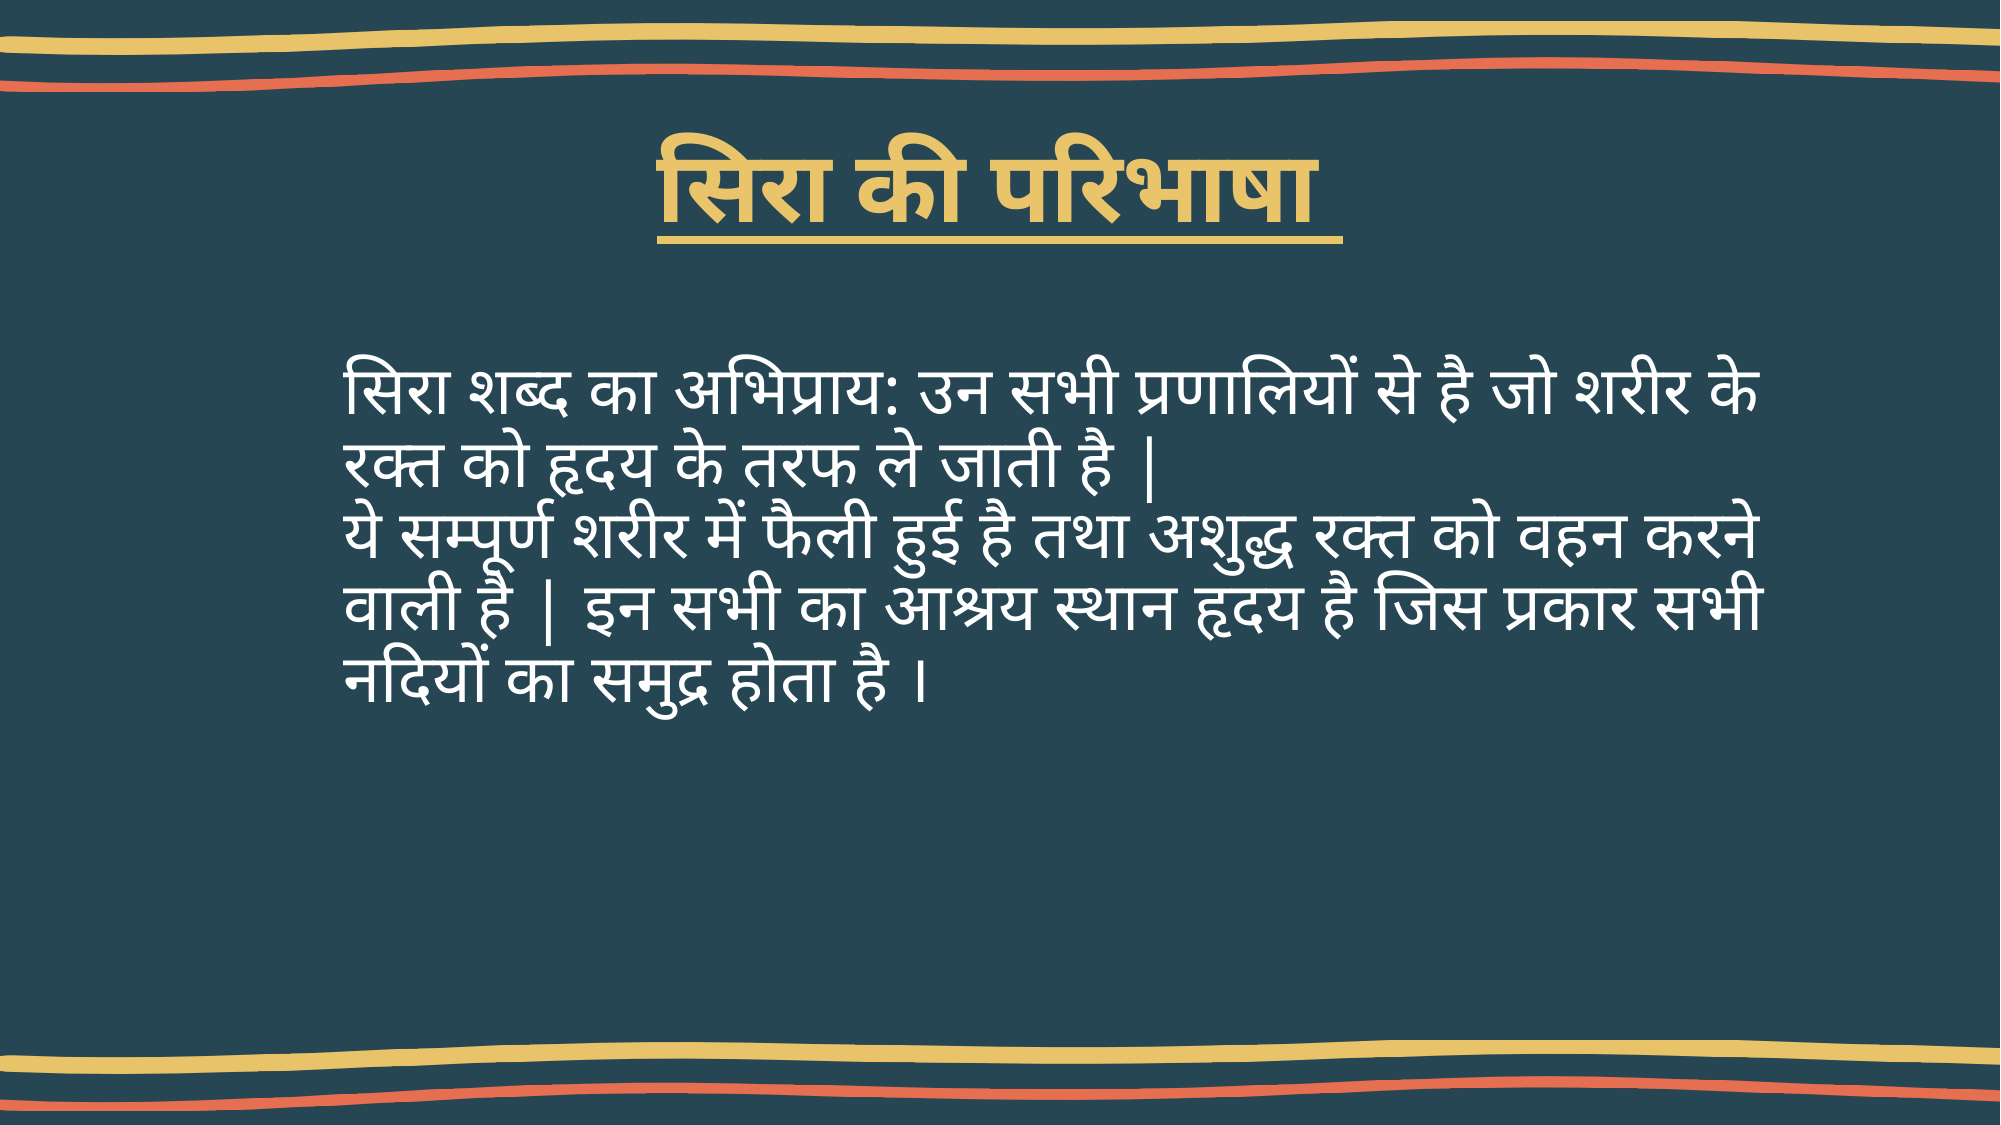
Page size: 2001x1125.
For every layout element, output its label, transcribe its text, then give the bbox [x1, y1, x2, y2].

picture [0, 1040, 2000, 1111]
list सिरा शब्द का अभिप्राय: उन सभी प्रणालियों से है जो शरीर के रक्त को हृदय के तरफ ले जाती है | ये सम्पूर्ण शरीर में फैली हुई है तथा अशुद्ध रक्त को वहन करने वाली है | इन सभी का आश्रय स्थान हृदय है जिस प्रकार सभी नदियों का समुद्र होता है । [344, 357, 1780, 943]
title सिरा की परिभाषा [250, 121, 1750, 243]
picture [0, 21, 2000, 92]
